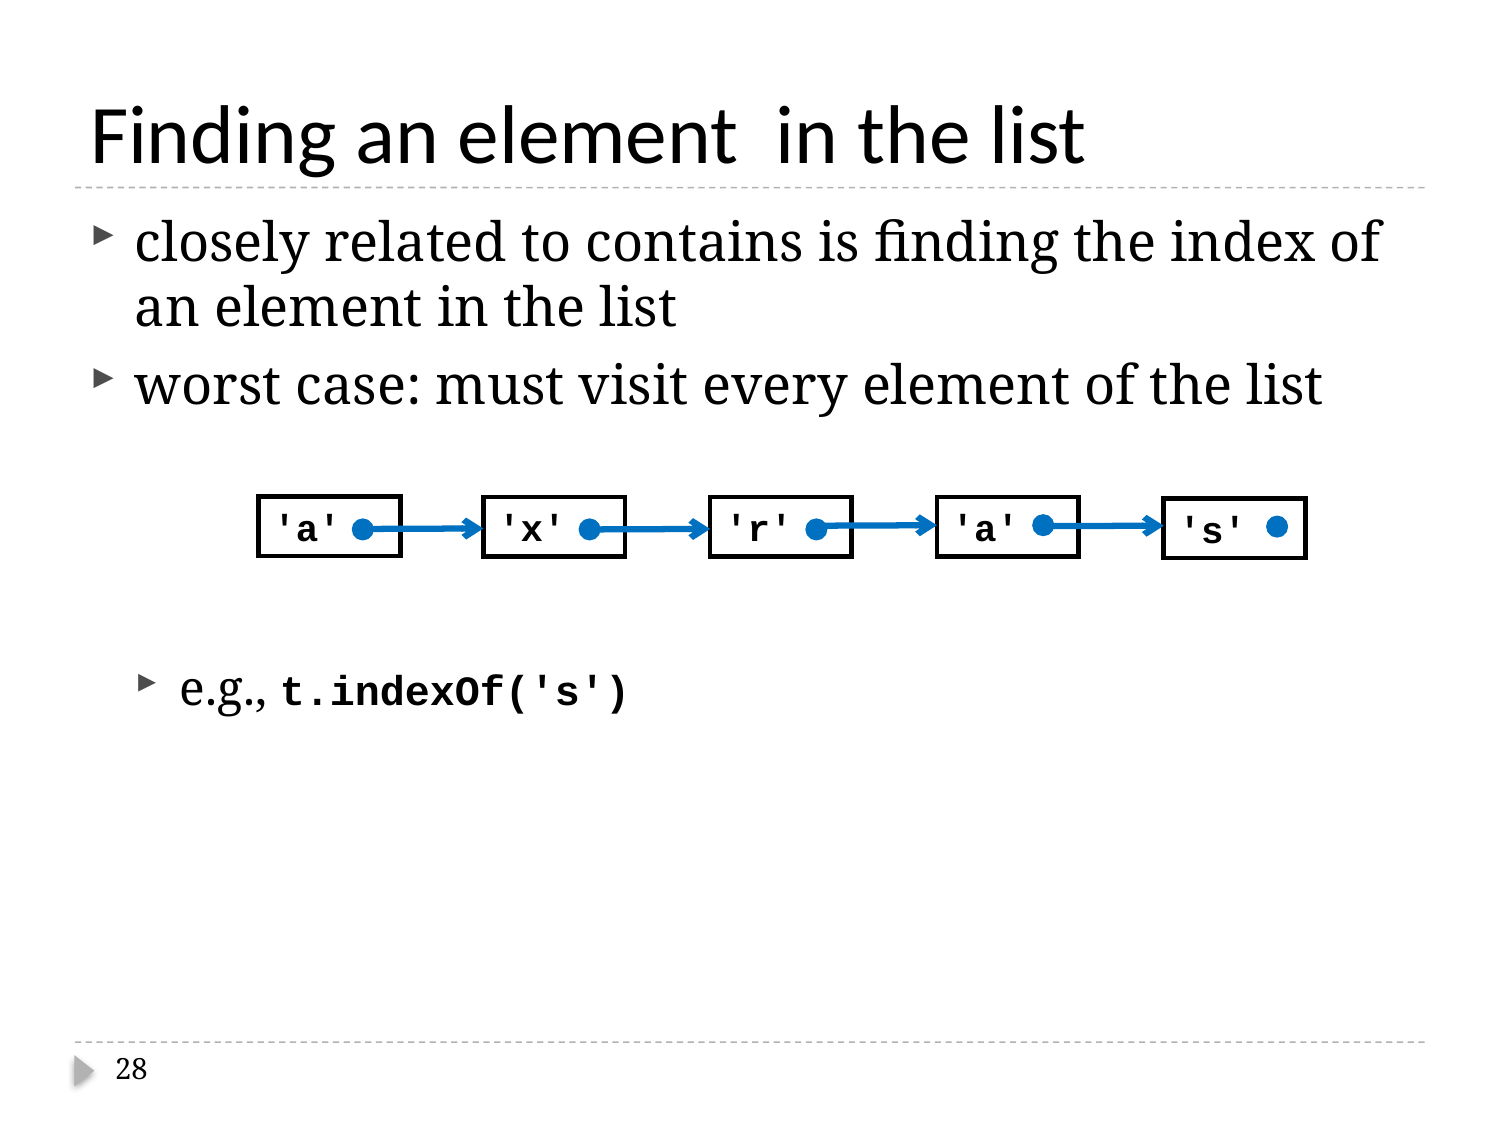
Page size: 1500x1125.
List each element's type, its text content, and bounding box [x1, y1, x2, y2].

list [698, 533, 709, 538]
slide_number 28 [100, 1042, 426, 1103]
text_box [1032, 514, 1055, 537]
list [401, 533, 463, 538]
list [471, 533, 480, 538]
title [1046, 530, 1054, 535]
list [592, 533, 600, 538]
text_box [805, 518, 826, 541]
title Finding an element in the list [75, 24, 1425, 188]
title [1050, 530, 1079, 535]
text_box 'a' [936, 497, 1079, 557]
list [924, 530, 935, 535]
slide_number 75 [827, 529, 852, 535]
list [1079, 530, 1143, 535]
text_box 'a' [258, 496, 401, 557]
list closely related to contains is finding the index of an element in the list worst case: must visit every element of the list e.g., t.indexOf('s') [75, 200, 1425, 1010]
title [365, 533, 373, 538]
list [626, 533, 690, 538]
text_box 'x' [483, 497, 626, 557]
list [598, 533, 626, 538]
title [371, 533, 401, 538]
text_box 's' [1163, 498, 1306, 558]
text_box 'r' [710, 497, 852, 557]
text_box [1266, 515, 1289, 538]
text_box [578, 518, 601, 541]
text_box [351, 518, 374, 541]
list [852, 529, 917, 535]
slide_number 78 [819, 529, 828, 535]
